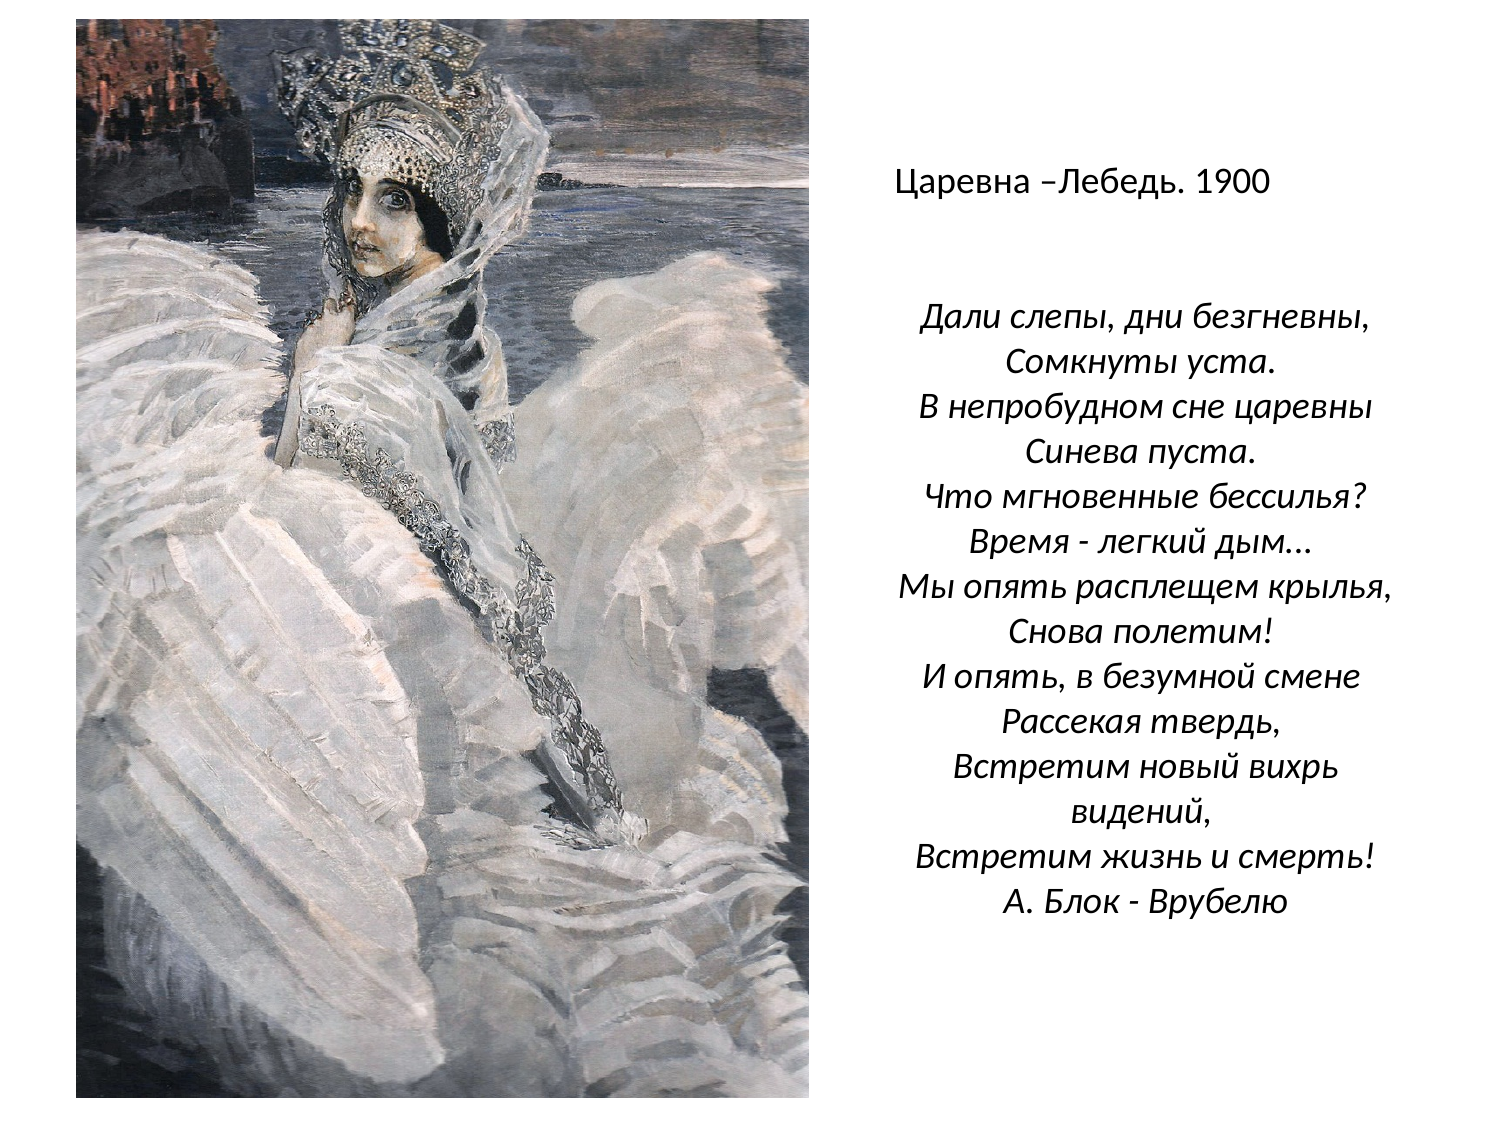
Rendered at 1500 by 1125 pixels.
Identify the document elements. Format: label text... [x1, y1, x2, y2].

picture [76, 18, 810, 1099]
text_box Царевна –Лебедь. 1900 Дали слепы, дни безгневны, Cомкнуты уста. В непробудном сне царевны Синева пуста. Что мгновенные бессилья? Время - легкий дым... Мы опять расплещем крылья, Cнова полетим! И опять, в безумной смене Рассекая твердь, Встретим новый вихрь видений, Встретим жизнь и смерть! А. Блок - Врубелю [879, 148, 1412, 929]
